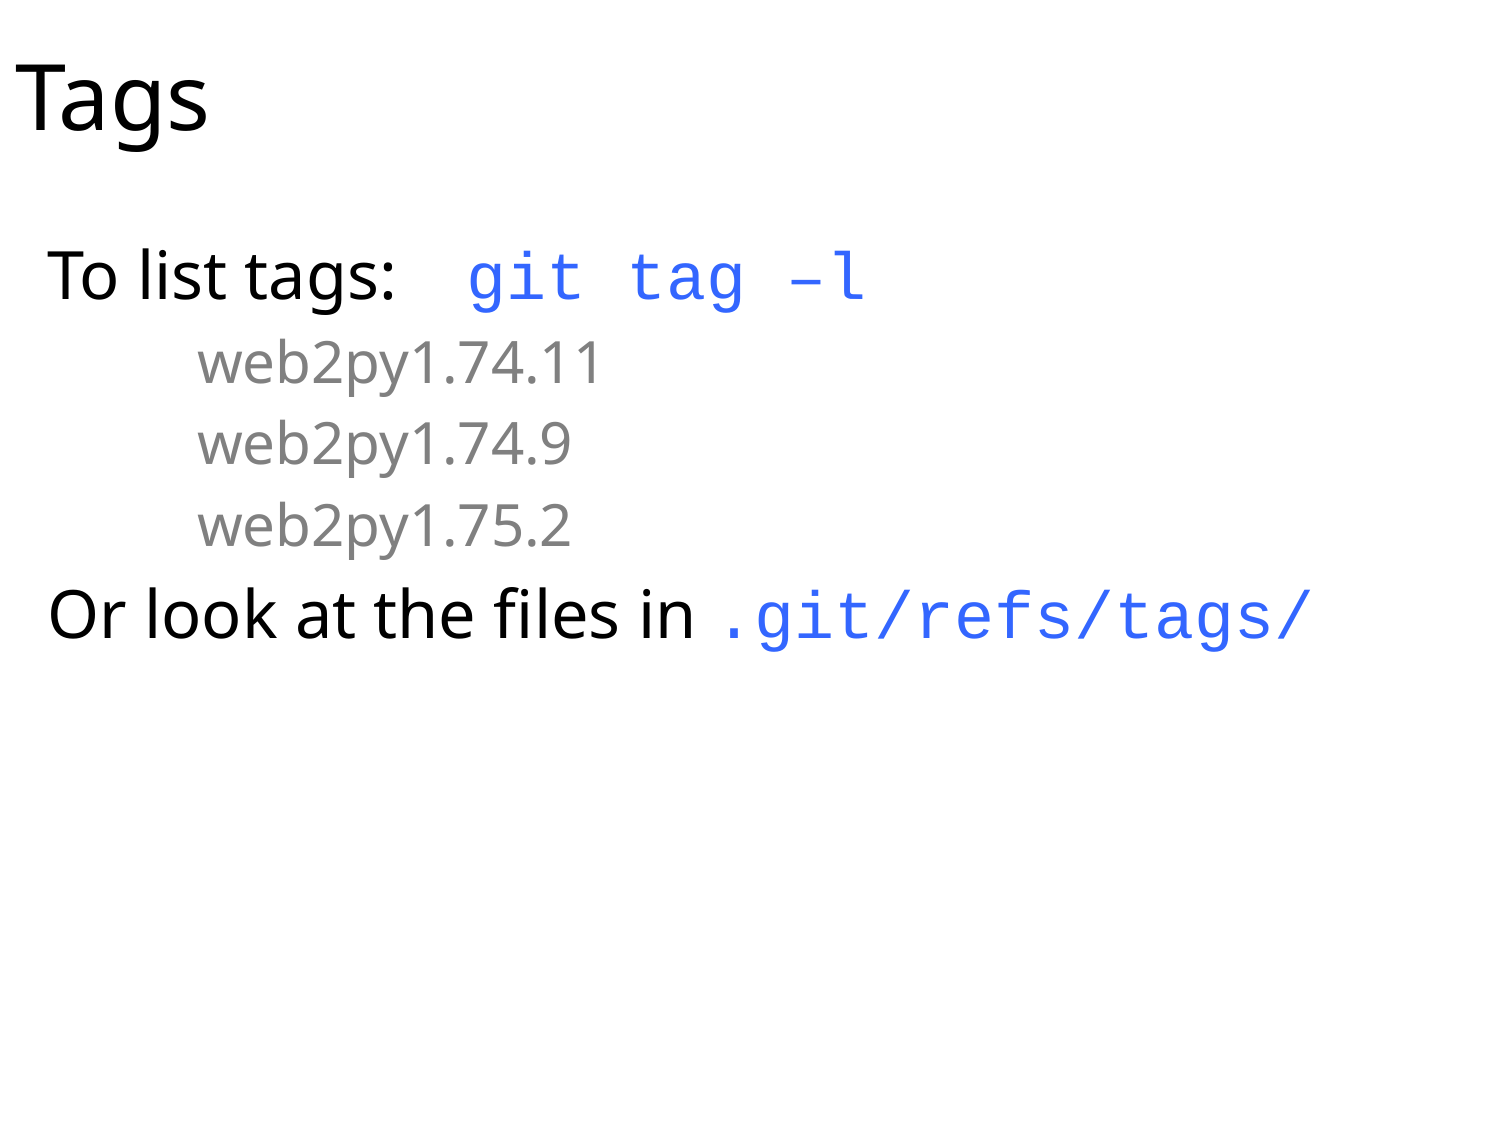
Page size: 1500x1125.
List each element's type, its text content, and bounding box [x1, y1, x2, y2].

title Tags [0, 0, 1500, 188]
list To list tags: git tag –l web2py1.74.11 web2py1.74.9 web2py1.75.2 Or look at the files in .git/refs/tags/ [32, 225, 1466, 1005]
